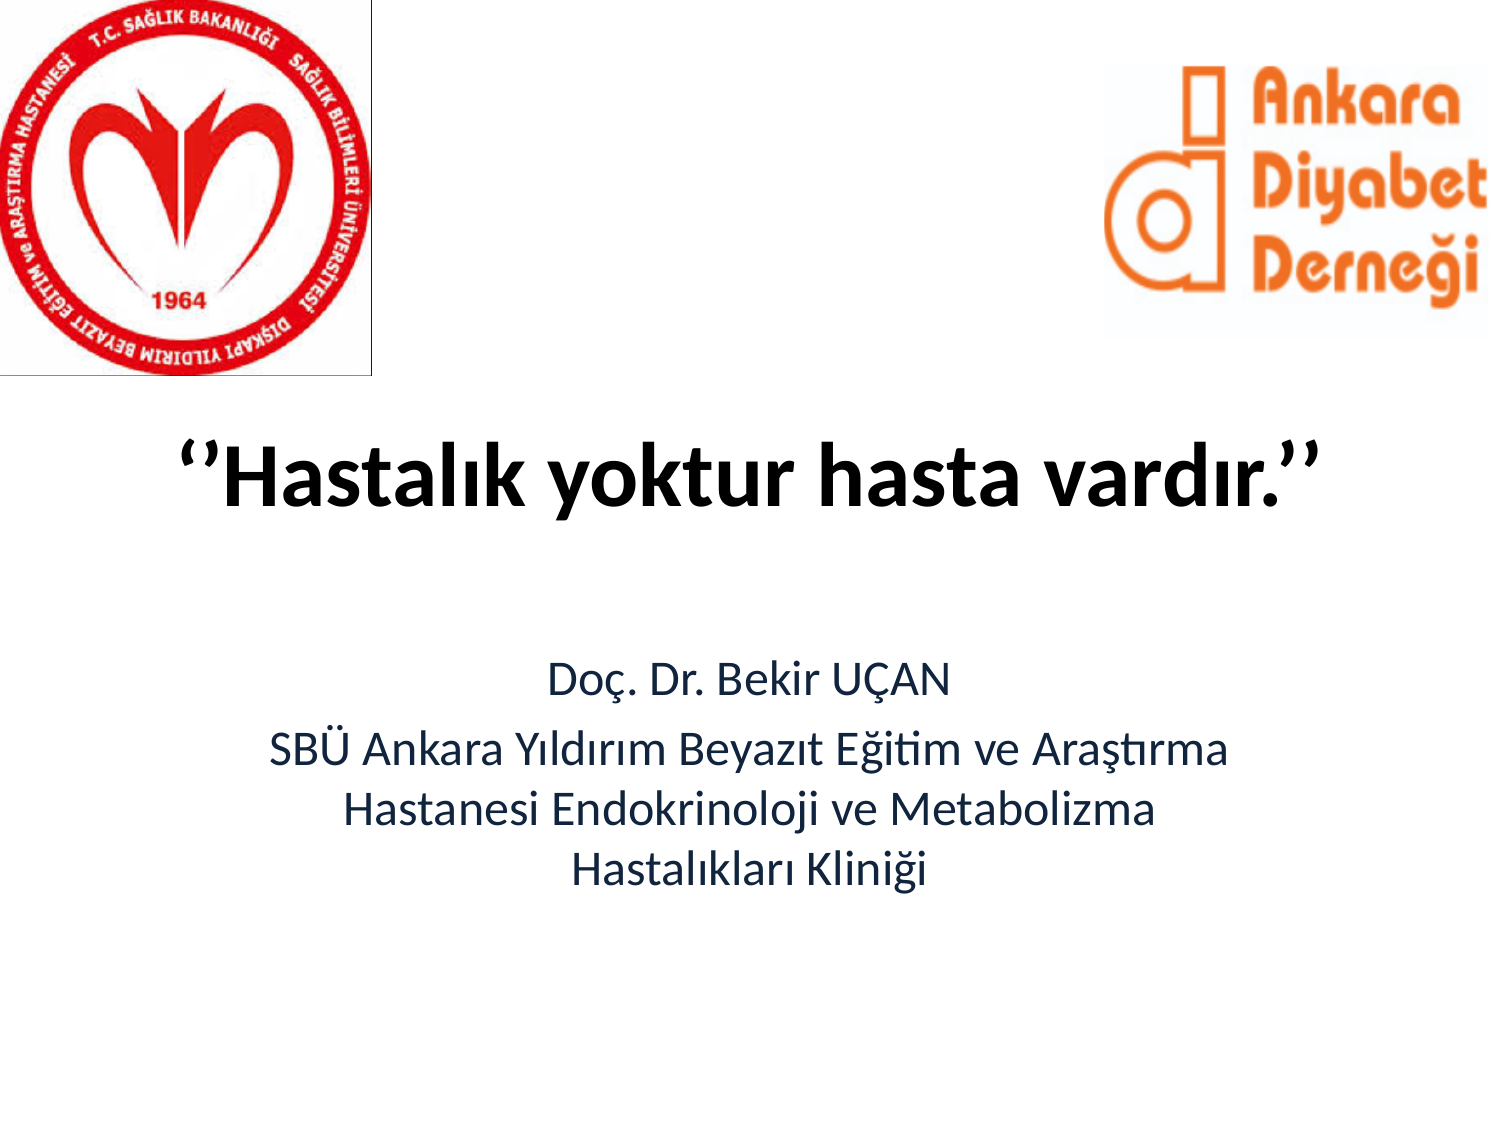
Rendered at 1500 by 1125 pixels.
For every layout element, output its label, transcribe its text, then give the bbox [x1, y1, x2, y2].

picture [0, 0, 373, 376]
picture [1104, 0, 1500, 339]
subtitle Doç. Dr. Bekir UÇAN SBÜ Ankara Yıldırım Beyazıt Eğitim ve Araştırma Hastanesi Endokrinoloji ve Metabolizma Hastalıkları Kliniği [225, 637, 1275, 925]
title ‘’Hastalık yoktur hasta vardır.’’ [112, 349, 1388, 591]
